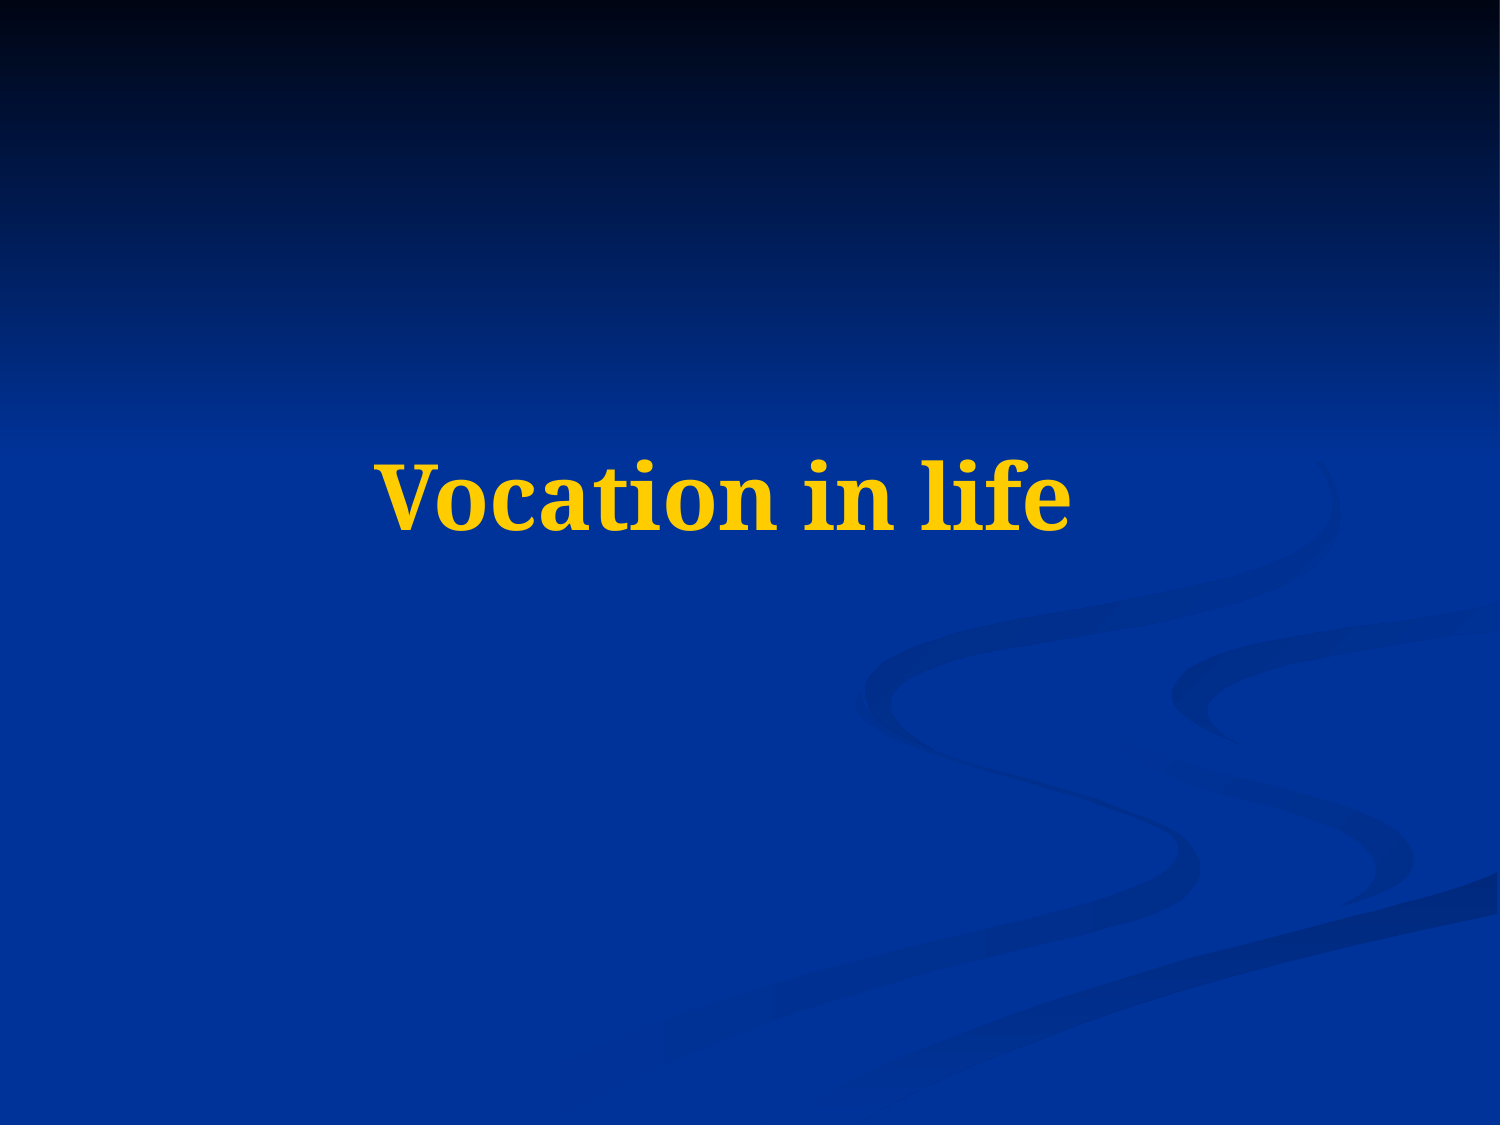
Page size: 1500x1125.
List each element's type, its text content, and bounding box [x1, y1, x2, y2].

title Vocation in life [49, 399, 1401, 588]
